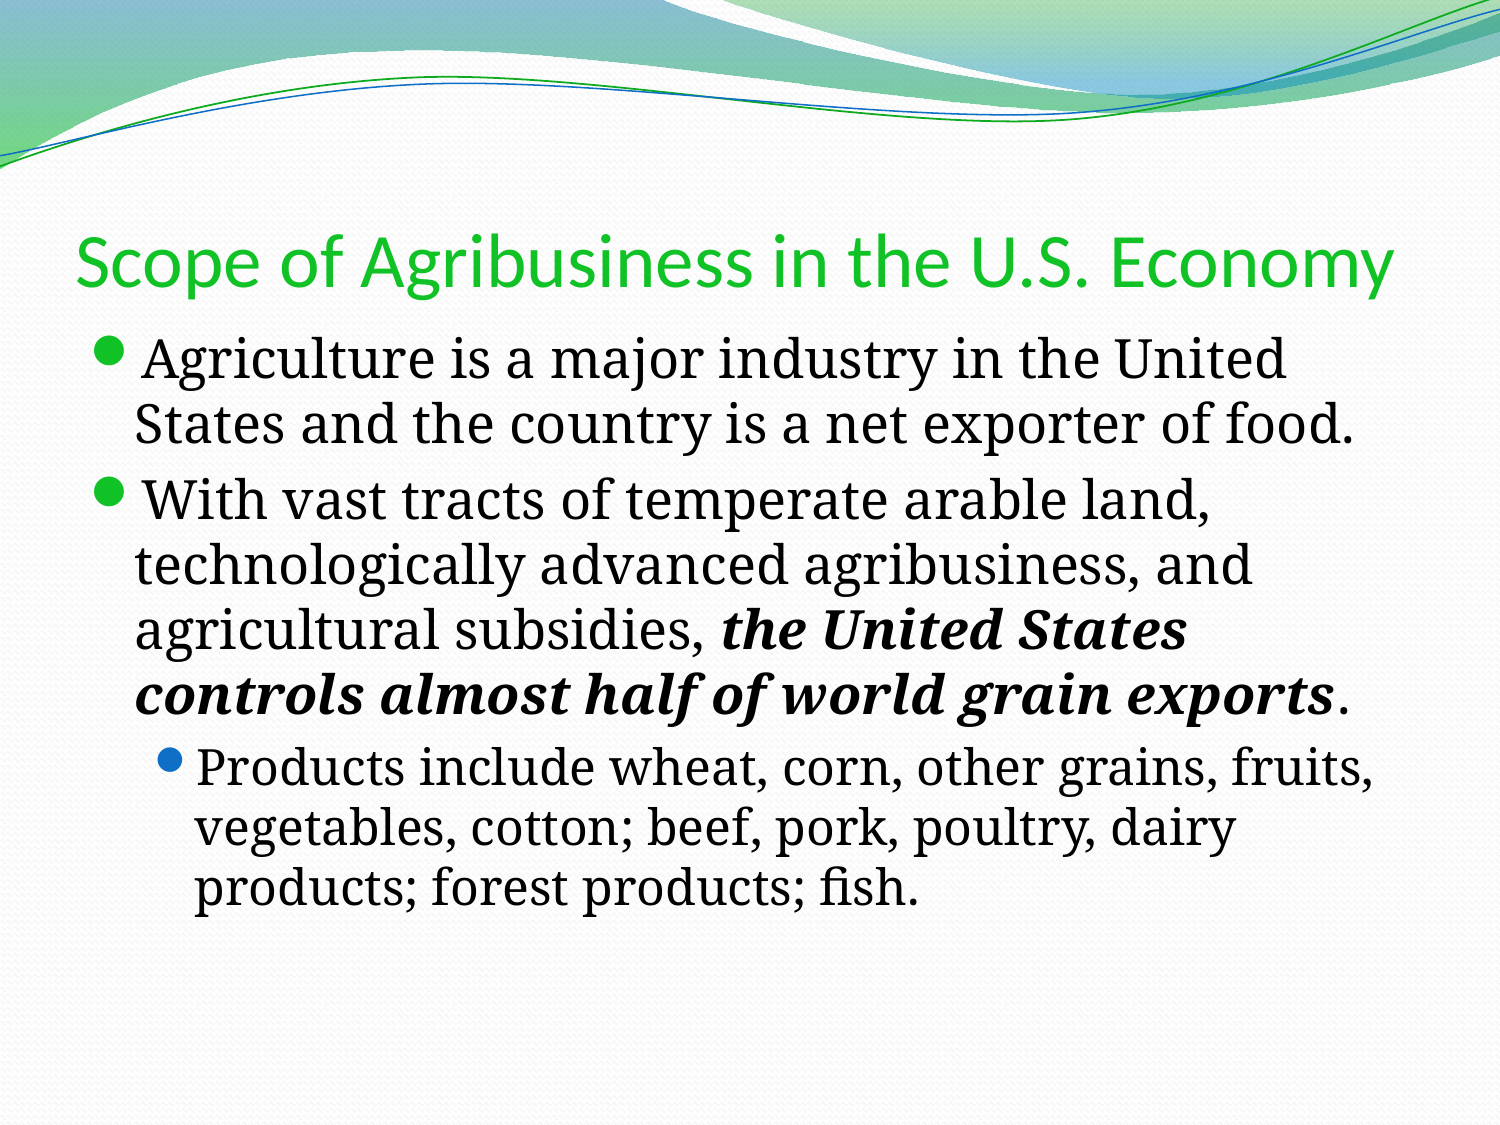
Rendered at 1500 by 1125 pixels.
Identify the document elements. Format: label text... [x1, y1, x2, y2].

list Agriculture is a major industry in the United States and the country is a net exporter of food. With vast tracts of temperate arable land, technologically advanced agribusiness, and agricultural subsidies, the United States controls almost half of world grain exports. Products include wheat, corn, other grains, fruits, vegetables, cotton; beef, pork, poultry, dairy products; forest products; fish. [75, 317, 1425, 1038]
title Scope of Agribusiness in the U.S. Economy [75, 115, 1425, 303]
